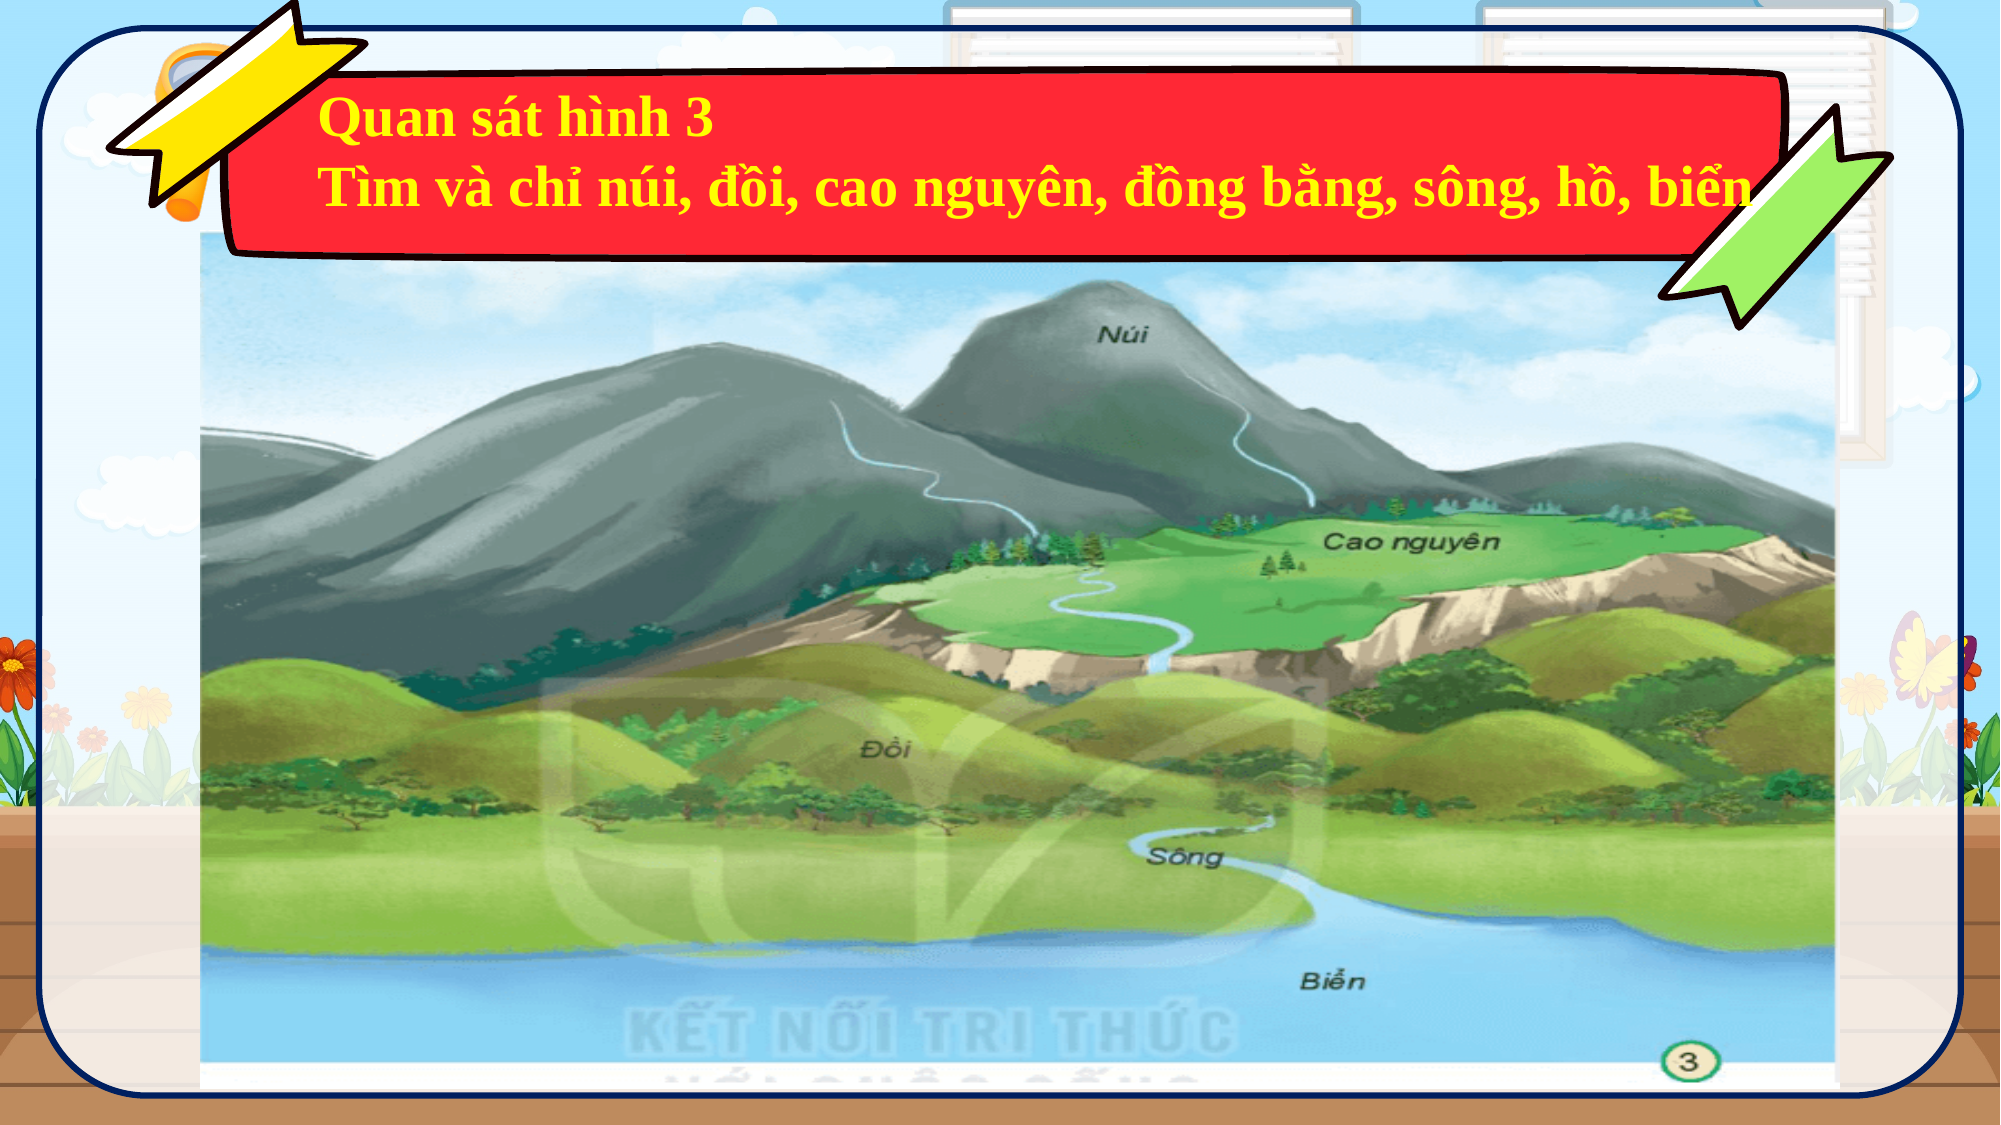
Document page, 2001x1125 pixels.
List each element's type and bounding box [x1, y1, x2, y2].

picture [0, 0, 2000, 1125]
text_box [105, 0, 1895, 331]
